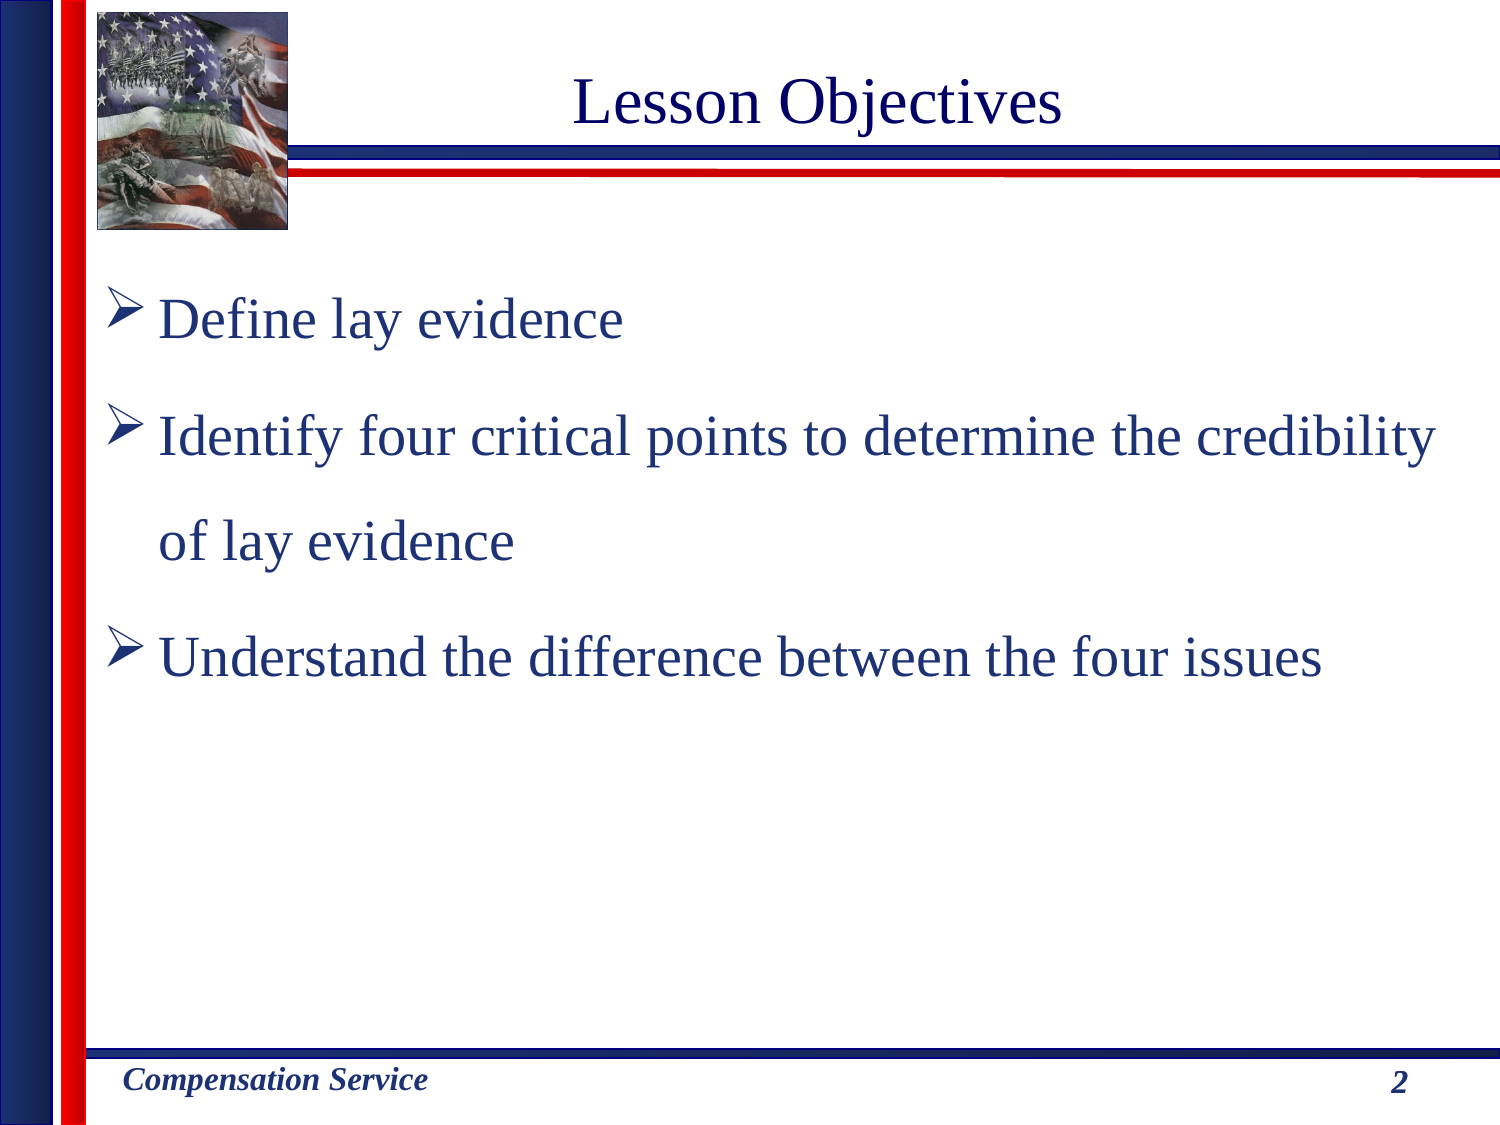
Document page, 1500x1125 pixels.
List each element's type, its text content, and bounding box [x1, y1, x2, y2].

picture [97, 12, 288, 230]
text_box 2 [1299, 1042, 1500, 1118]
list Define lay evidence Identify four critical points to determine the credibility of lay evidence Understand the difference between the four issues [87, 237, 1463, 1025]
title Lesson Objectives [287, 0, 1351, 146]
